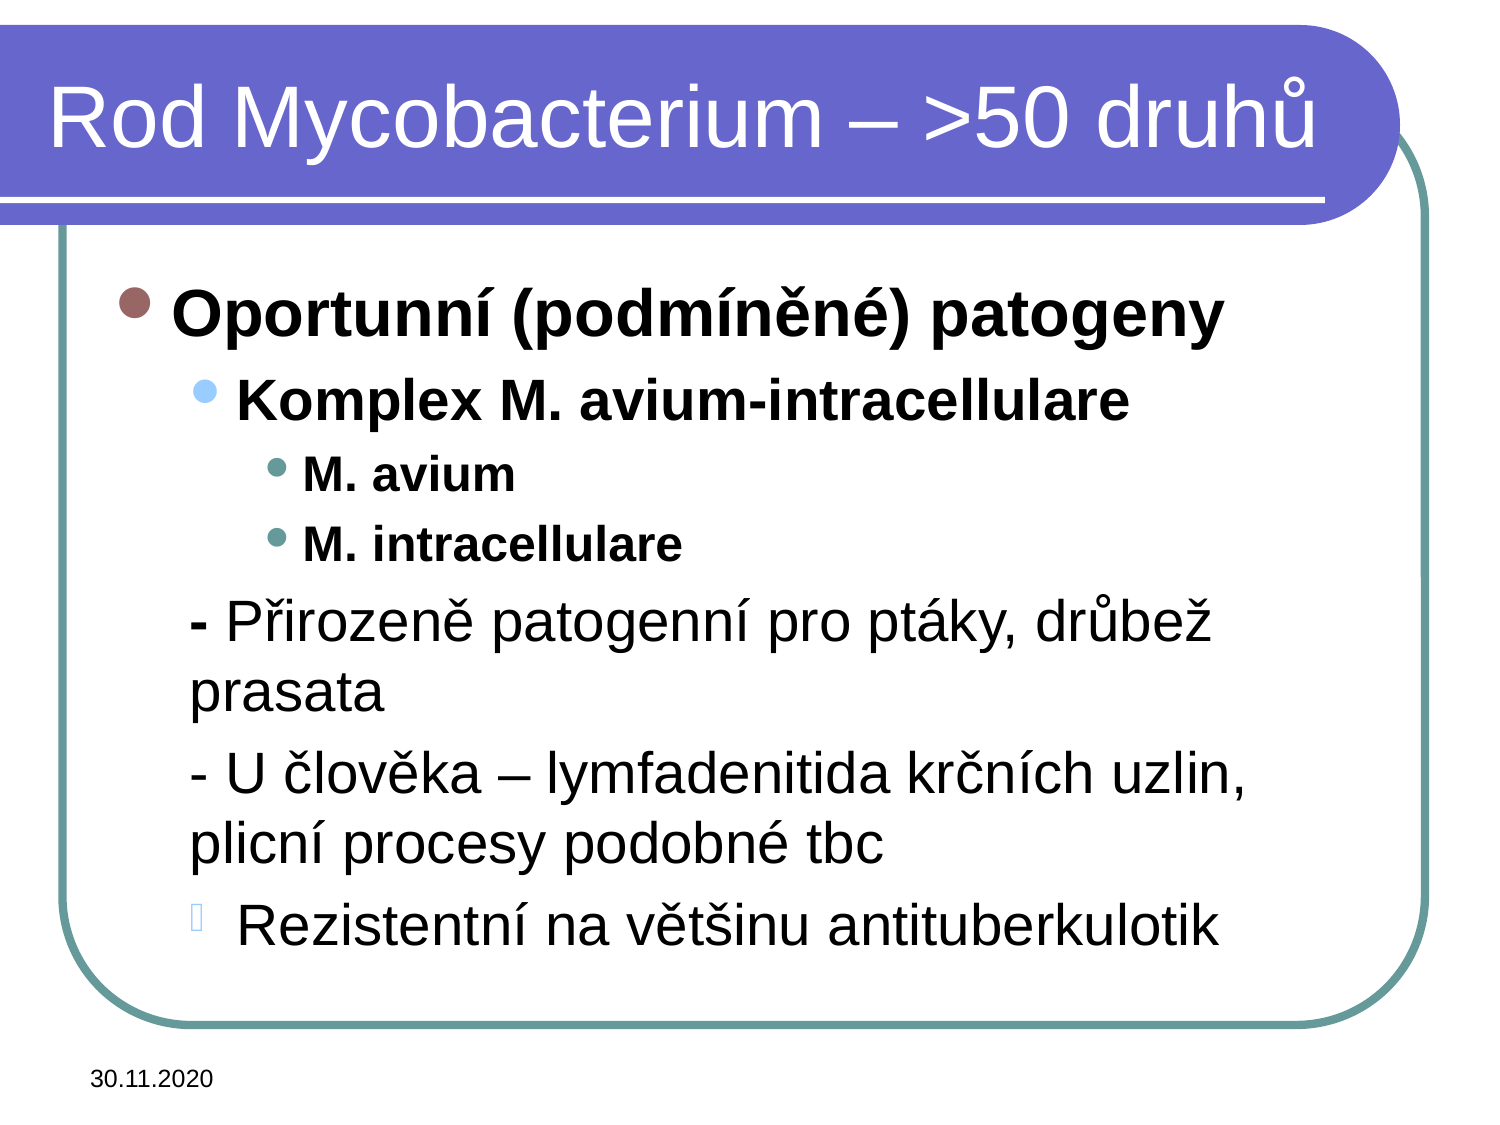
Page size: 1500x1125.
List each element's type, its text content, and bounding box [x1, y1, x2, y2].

list Oportunní (podmíněné) patogeny Komplex M. avium-intracellulare M. avium M. intracellulare - Přirozeně patogenní pro ptáky, drůbež prasata - U člověka – lymfadenitida krčních uzlin, plicní procesy podobné tbc Rezistentní na většinu antituberkulotik [99, 262, 1400, 988]
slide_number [75, 1025, 425, 1100]
title Rod Mycobacterium – >50 druhů [32, 37, 1347, 188]
